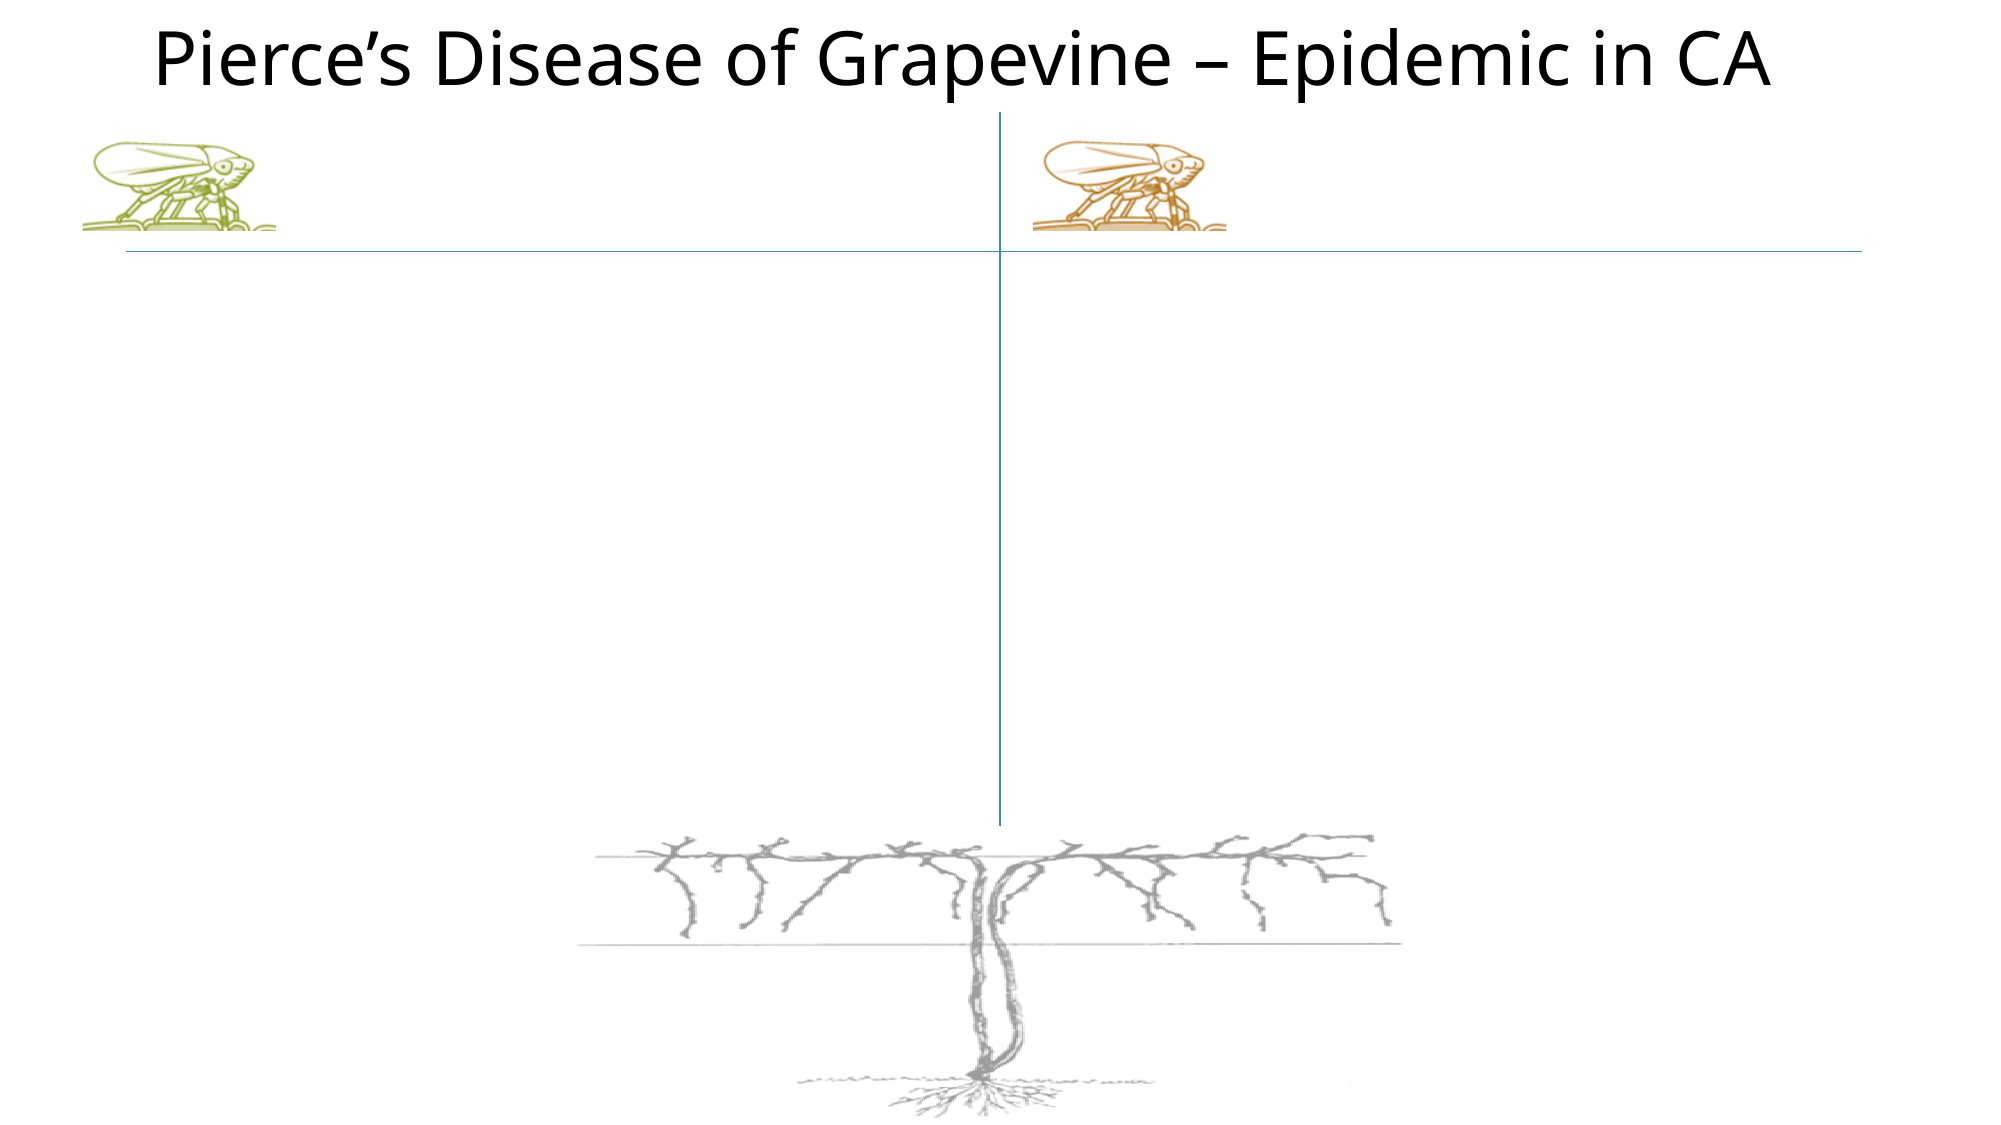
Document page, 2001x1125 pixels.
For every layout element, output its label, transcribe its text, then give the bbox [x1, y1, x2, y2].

picture [563, 826, 1426, 1125]
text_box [68, 66, 277, 231]
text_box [1018, 65, 1227, 231]
title Pierce’s Disease of Grapevine – Epidemic in CA [137, 35, 1863, 88]
